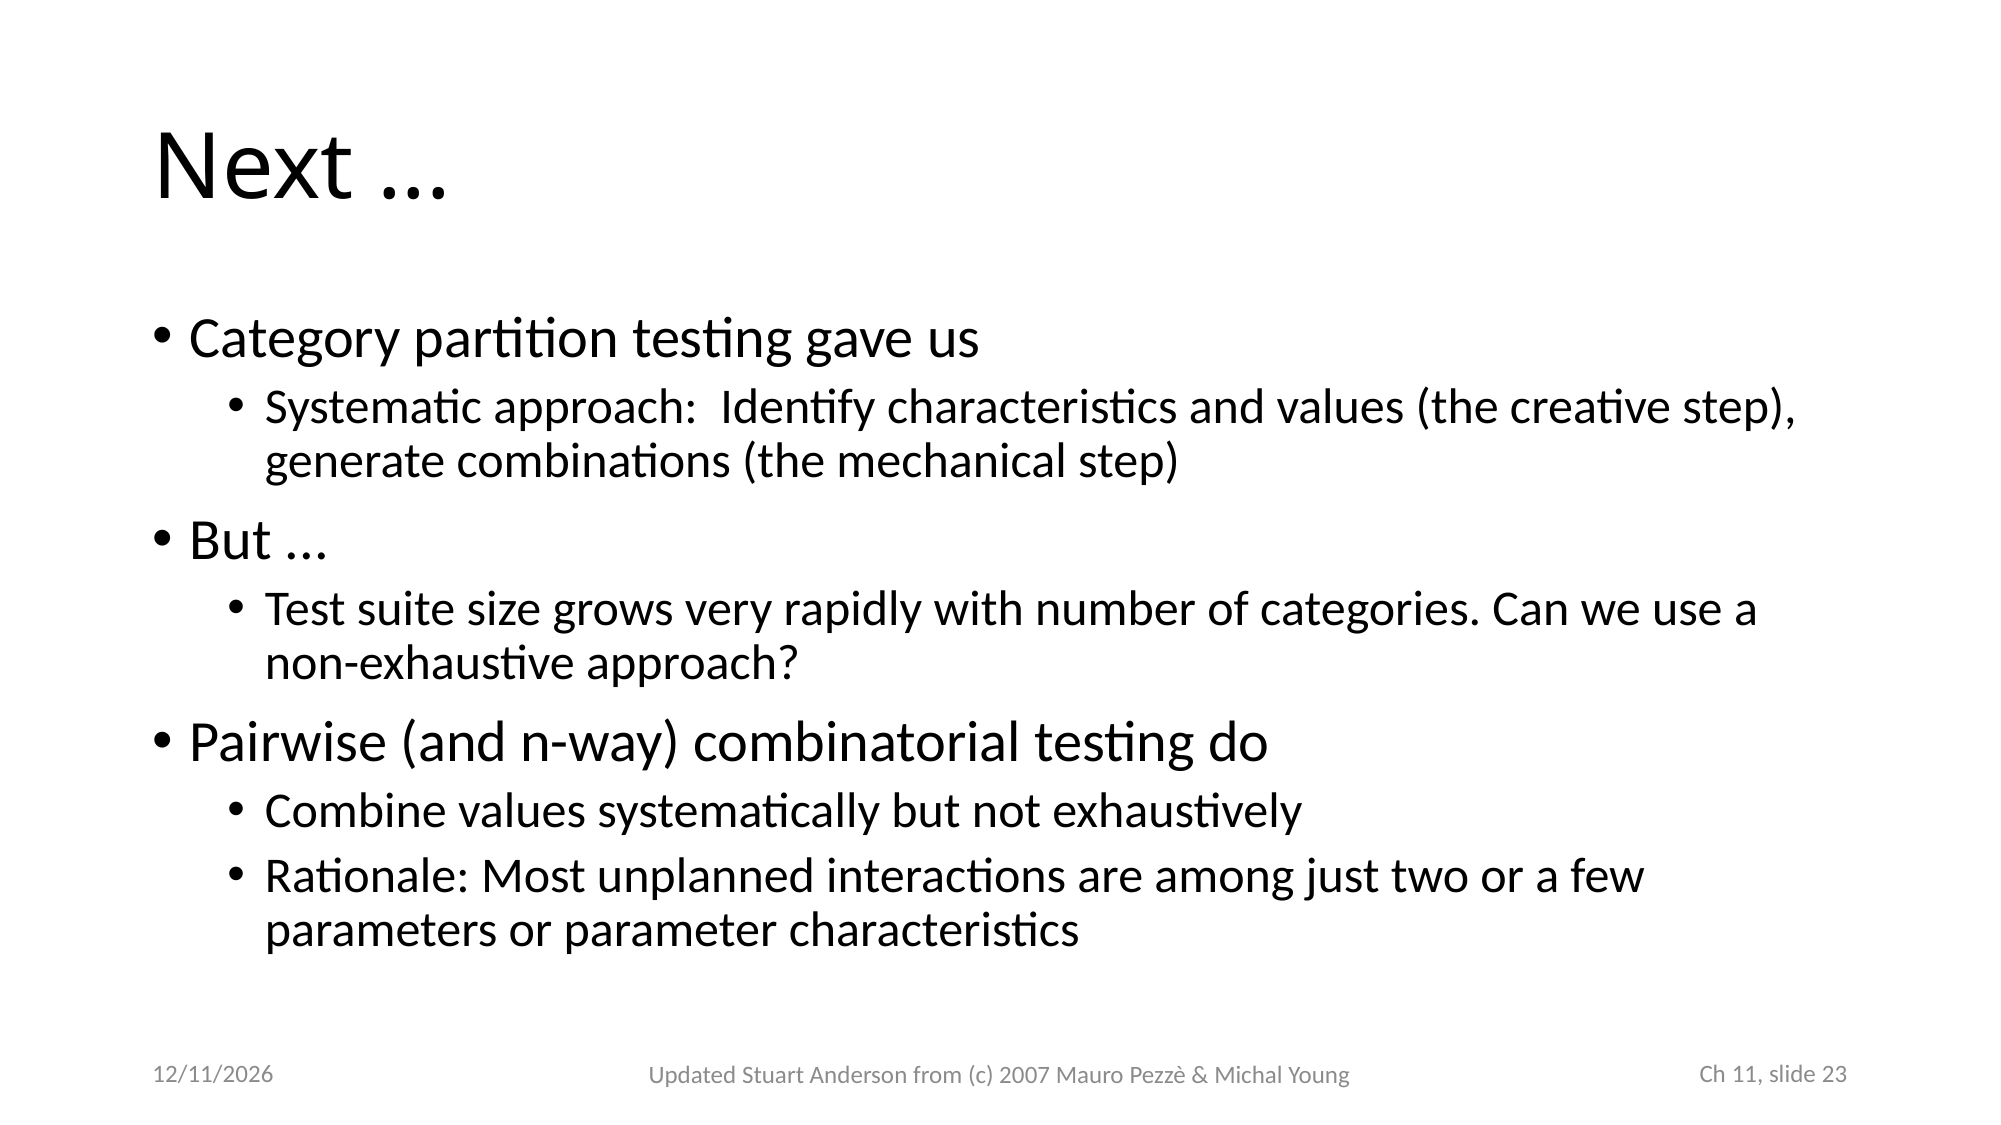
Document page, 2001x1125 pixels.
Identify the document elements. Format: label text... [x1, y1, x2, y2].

list Category partition testing gave us Systematic approach: Identify characteristics and values (the creative step), generate combinations (the mechanical step) But ... Test suite size grows very rapidly with number of categories. Can we use a non-exhaustive approach? Pairwise (and n-way) combinatorial testing do Combine values systematically but not exhaustively Rationale: Most unplanned interactions are among just two or a few parameters or parameter characteristics [137, 299, 1863, 1014]
slide_number Ch 11, slide 23 [1412, 1042, 1863, 1103]
title Next ... [137, 59, 1863, 278]
footer Updated Stuart Anderson from (c) 2007 Mauro Pezzè & Michal Young [624, 1043, 1375, 1104]
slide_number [137, 1042, 588, 1103]
